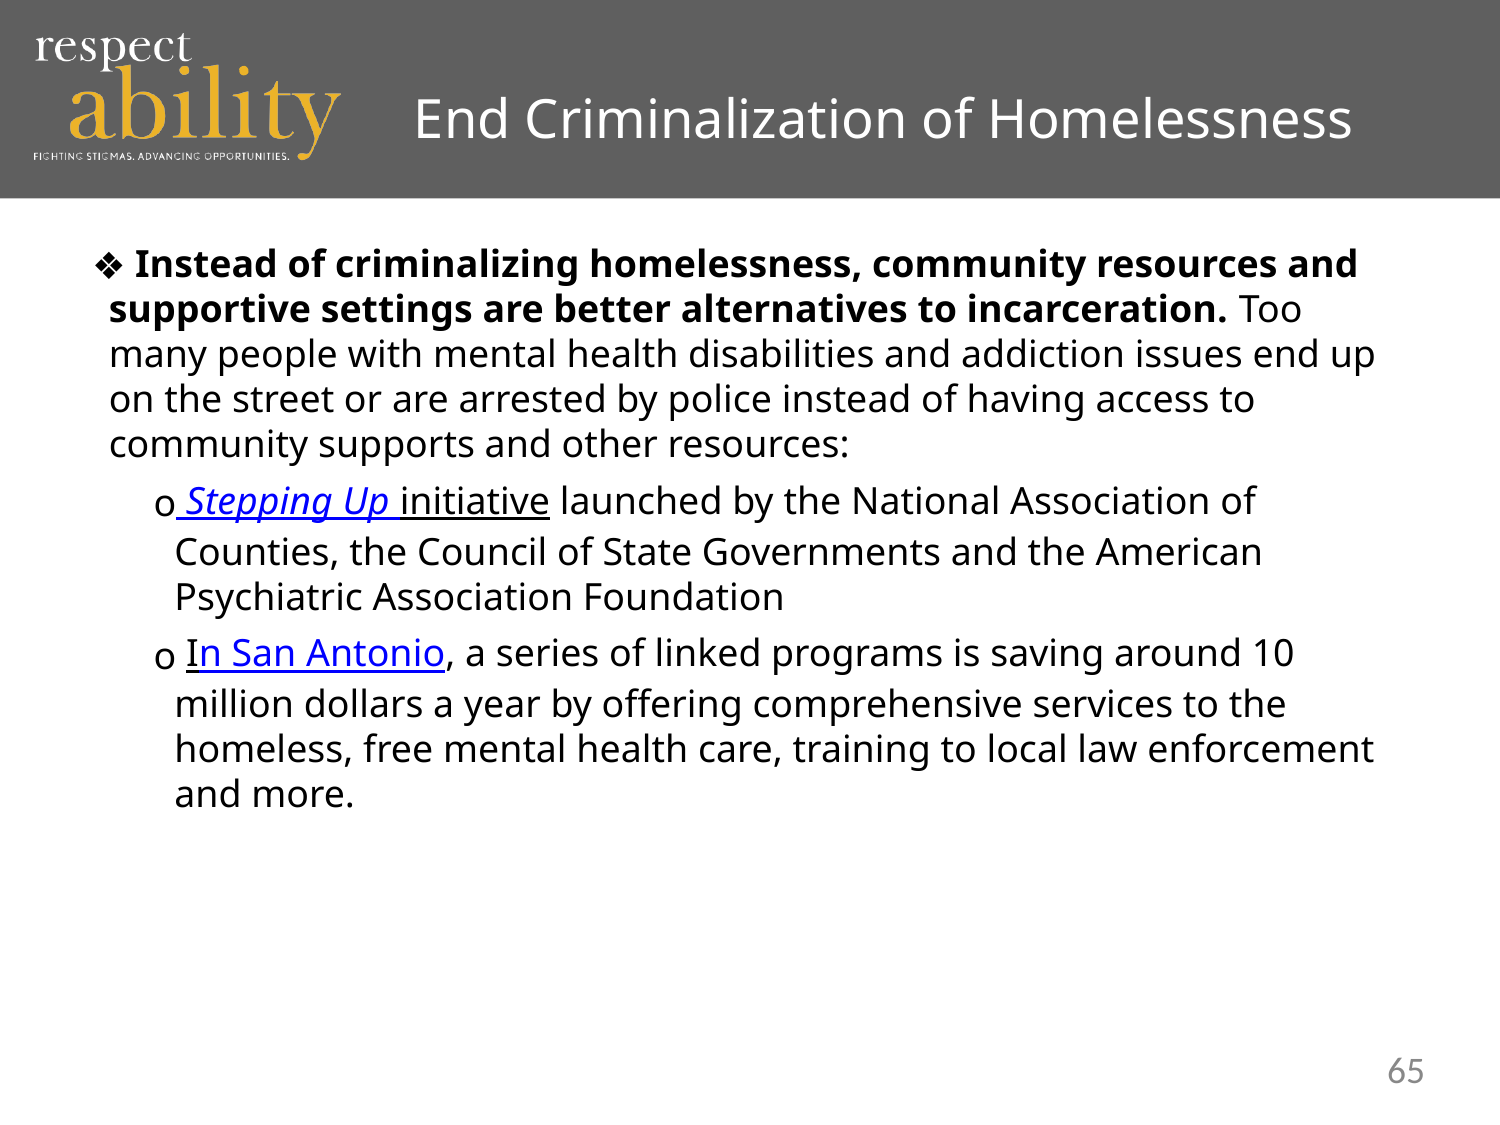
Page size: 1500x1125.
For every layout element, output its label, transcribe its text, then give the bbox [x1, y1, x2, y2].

text_box End Criminalization of Homelessness [146, 34, 1500, 200]
list Instead of criminalizing homelessness, community resources and supportive settings are better alternatives to incarceration. Too many people with mental health disabilities and addiction issues end up on the street or are arrested by police instead of having access to community supports and other resources: Stepping Up initiative launched by the National Association of Counties, the Council of State Governments and the American Psychiatric Association Foundation In San Antonio, a series of linked programs is saving around 10 million dollars a year by offering comprehensive services to the homeless, free mental health care, training to local law enforcement and more. [37, 224, 1425, 1063]
slide_number 65 [1080, 1046, 1425, 1092]
picture [34, 33, 341, 163]
